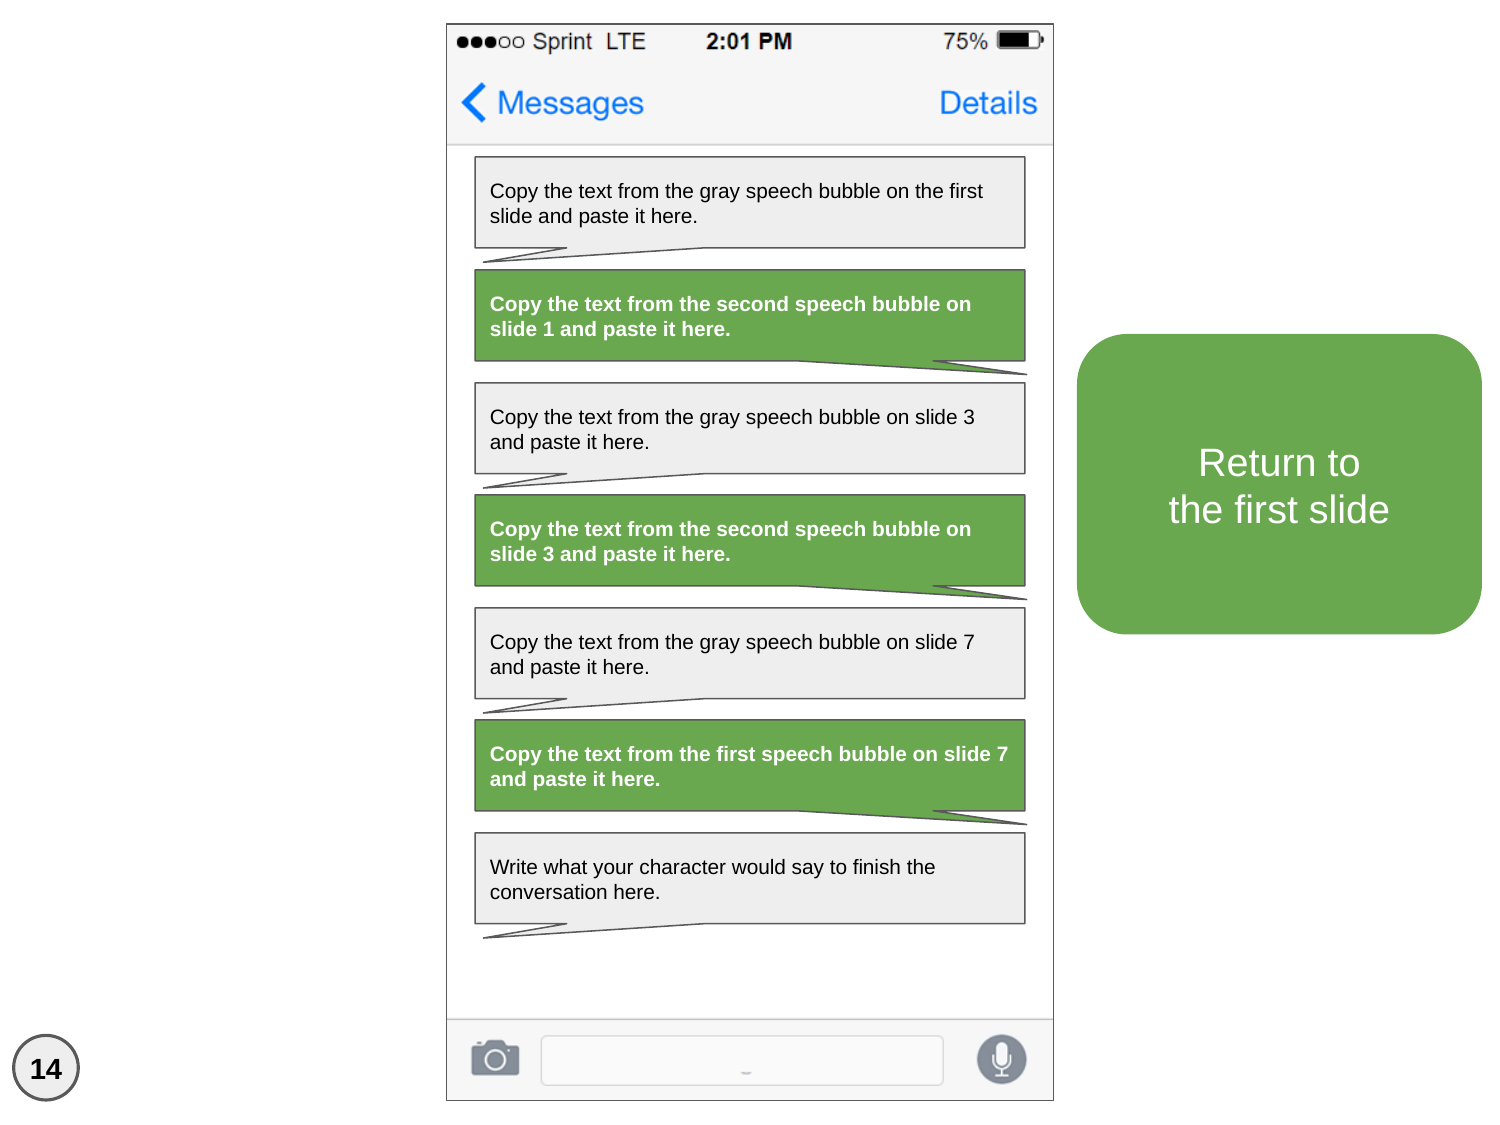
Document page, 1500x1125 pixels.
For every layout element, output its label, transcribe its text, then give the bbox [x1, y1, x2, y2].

text_box Copy the text from the gray speech bubble on slide 3 and paste it here. [475, 382, 1025, 489]
text_box Write what your character would say to finish the conversation here. [475, 832, 1025, 939]
text_box Copy the text from the first speech bubble on slide 7 and paste it here. [475, 719, 1027, 825]
text_box Copy the text from the second speech bubble on slide 1 and paste it here. [475, 269, 1027, 375]
text_box Copy the text from the second speech bubble on slide 3 and paste it here. [475, 494, 1027, 600]
text_box Copy the text from the gray speech bubble on slide 7 and paste it here. [475, 607, 1025, 714]
text_box Copy the text from the gray speech bubble on the first slide and paste it here. [475, 156, 1025, 263]
picture [447, 25, 1053, 1100]
